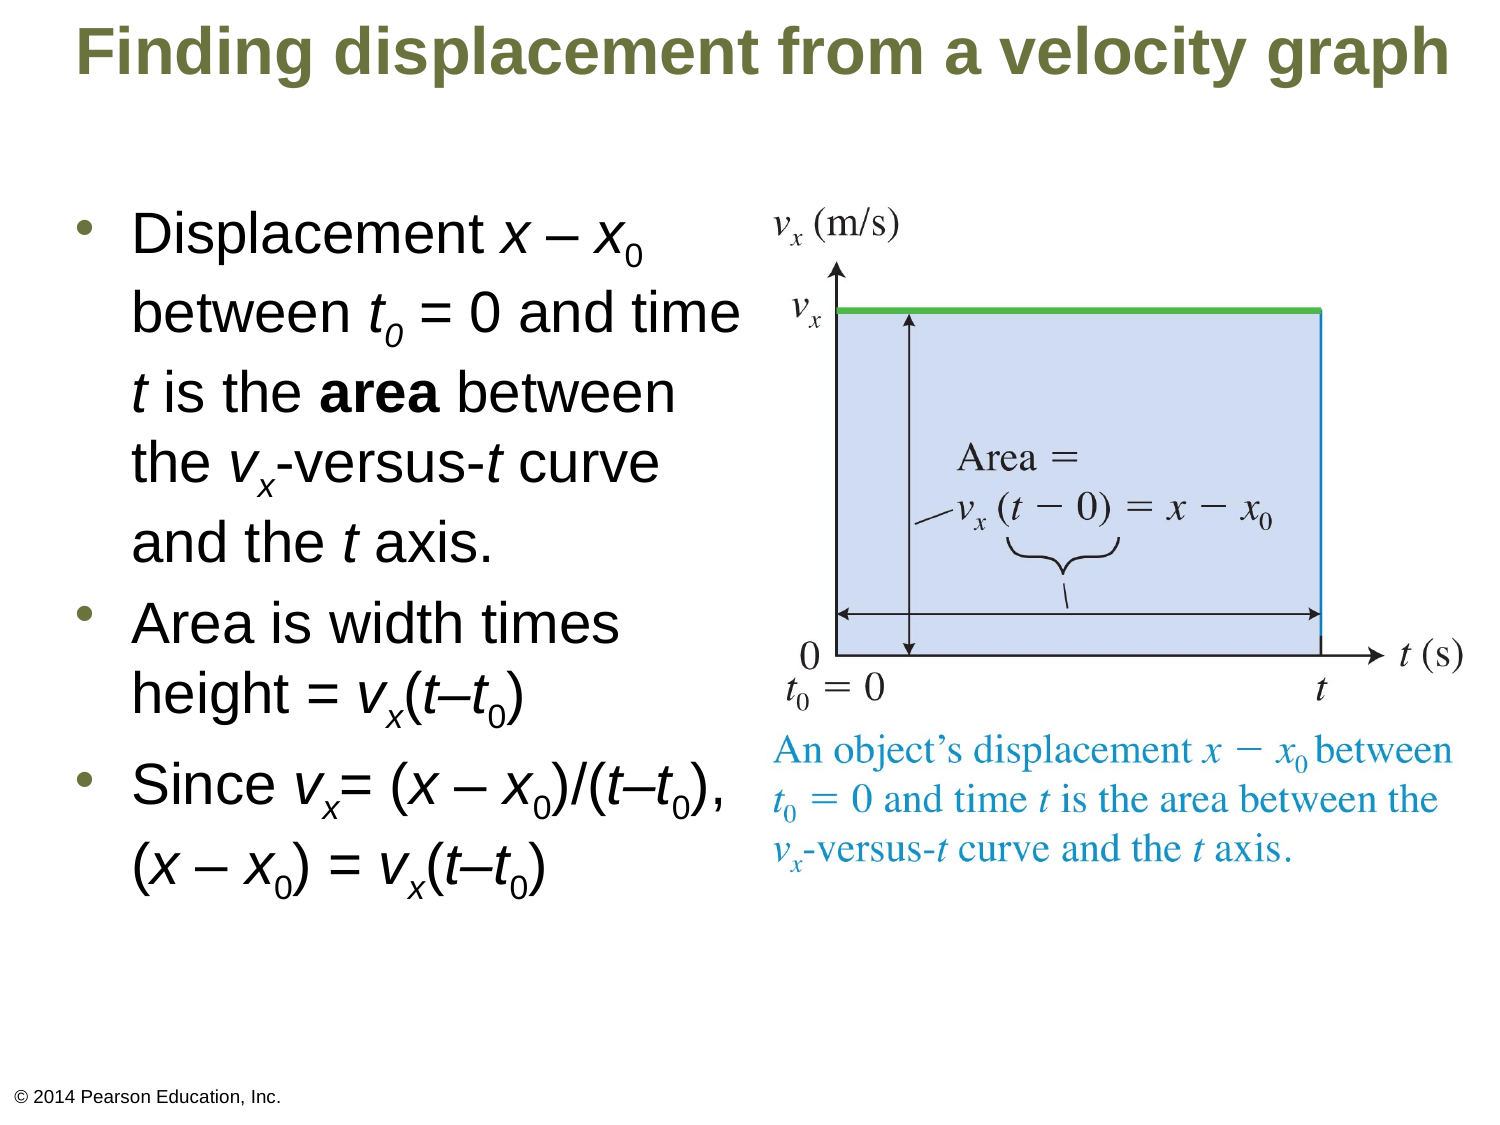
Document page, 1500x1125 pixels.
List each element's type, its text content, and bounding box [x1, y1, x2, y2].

footer © 2014 Pearson Education, Inc. [14, 1084, 900, 1115]
title Finding displacement from a velocity graph [0, 0, 1500, 96]
picture [765, 200, 1470, 875]
list Displacement x – x0 between t0 = 0 and time t is the area between the vx-versus-t curve and the t axis. Area is width times height = vx(t–t0) Since vx= (x – x0)/(t–t0), (x – x0) = vx(t–t0) [59, 187, 767, 1025]
